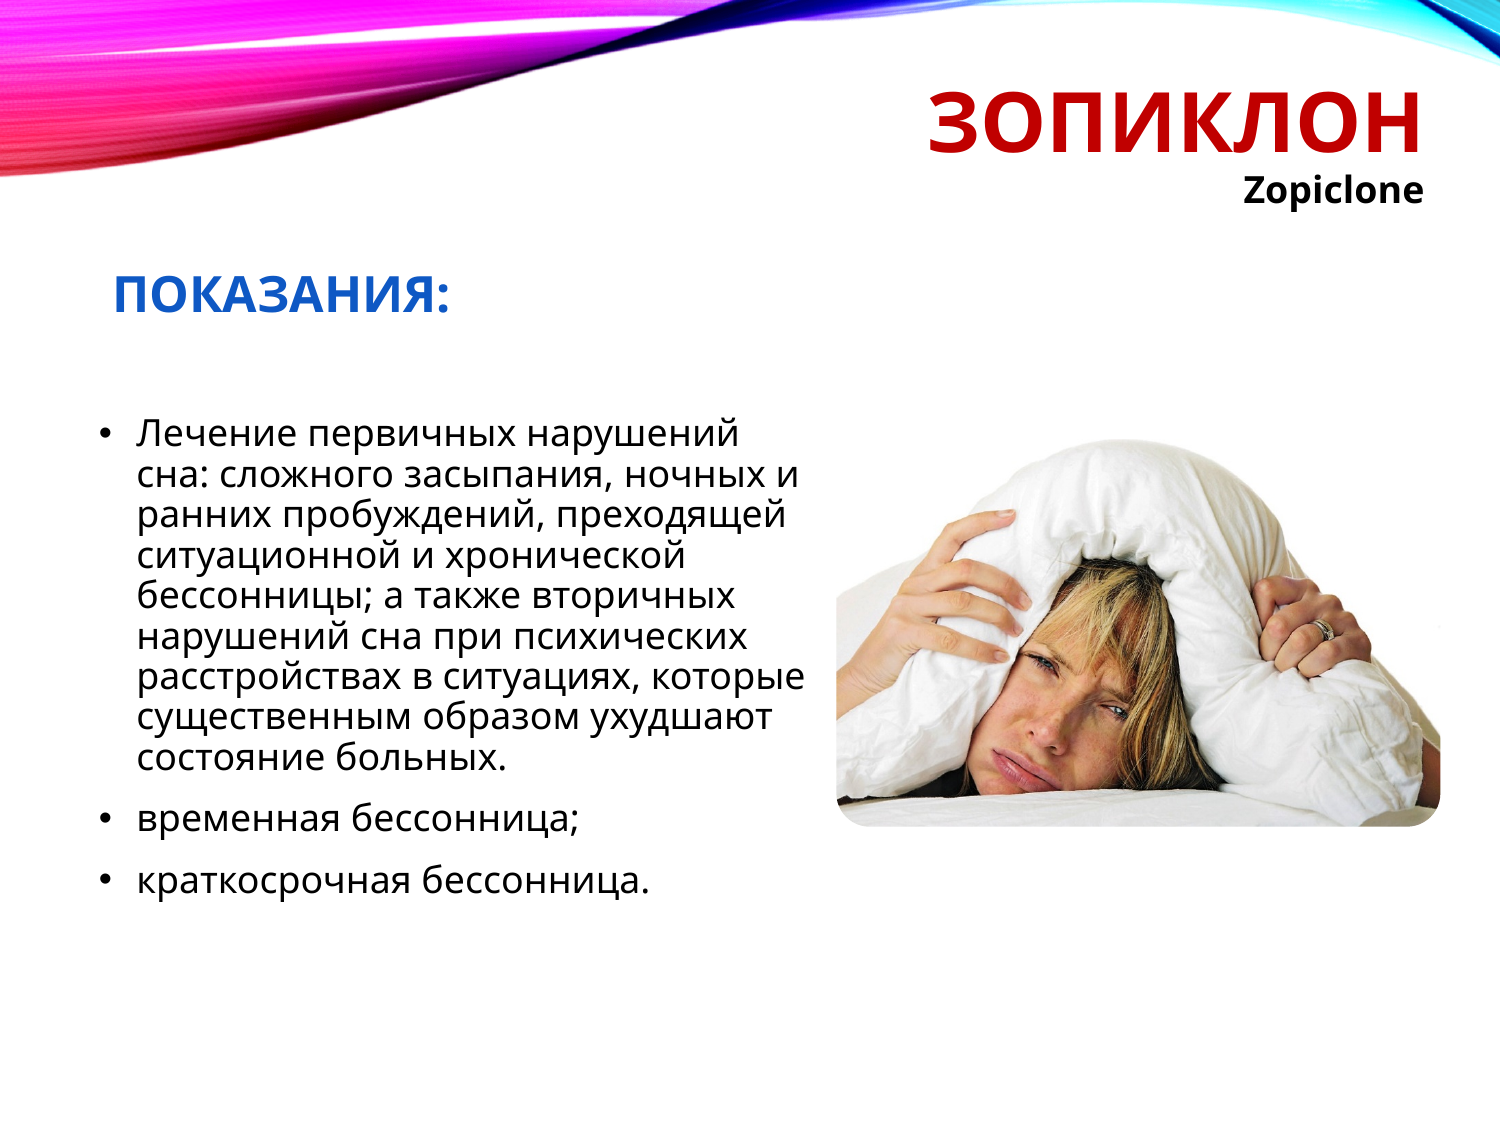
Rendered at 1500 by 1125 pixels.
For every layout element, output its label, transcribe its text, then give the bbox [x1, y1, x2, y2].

list Лечение первичных нарушений сна: сложного засыпания, ночных и ранних пробуждений, преходящей ситуационной и хронической бессонницы; а также вторичных нарушений сна при психических расстройствах в ситуациях, которые существенным образом ухудшают состояние больных. временная бессонница; краткосрочная бессонница. [83, 406, 837, 994]
picture [836, 439, 1441, 827]
picture [0, 0, 1500, 178]
text_box ПОКАЗАНИЯ: [97, 255, 478, 330]
text_box Zopiclone [1228, 159, 1440, 219]
title ЗОПИКЛОН [394, 19, 1441, 232]
